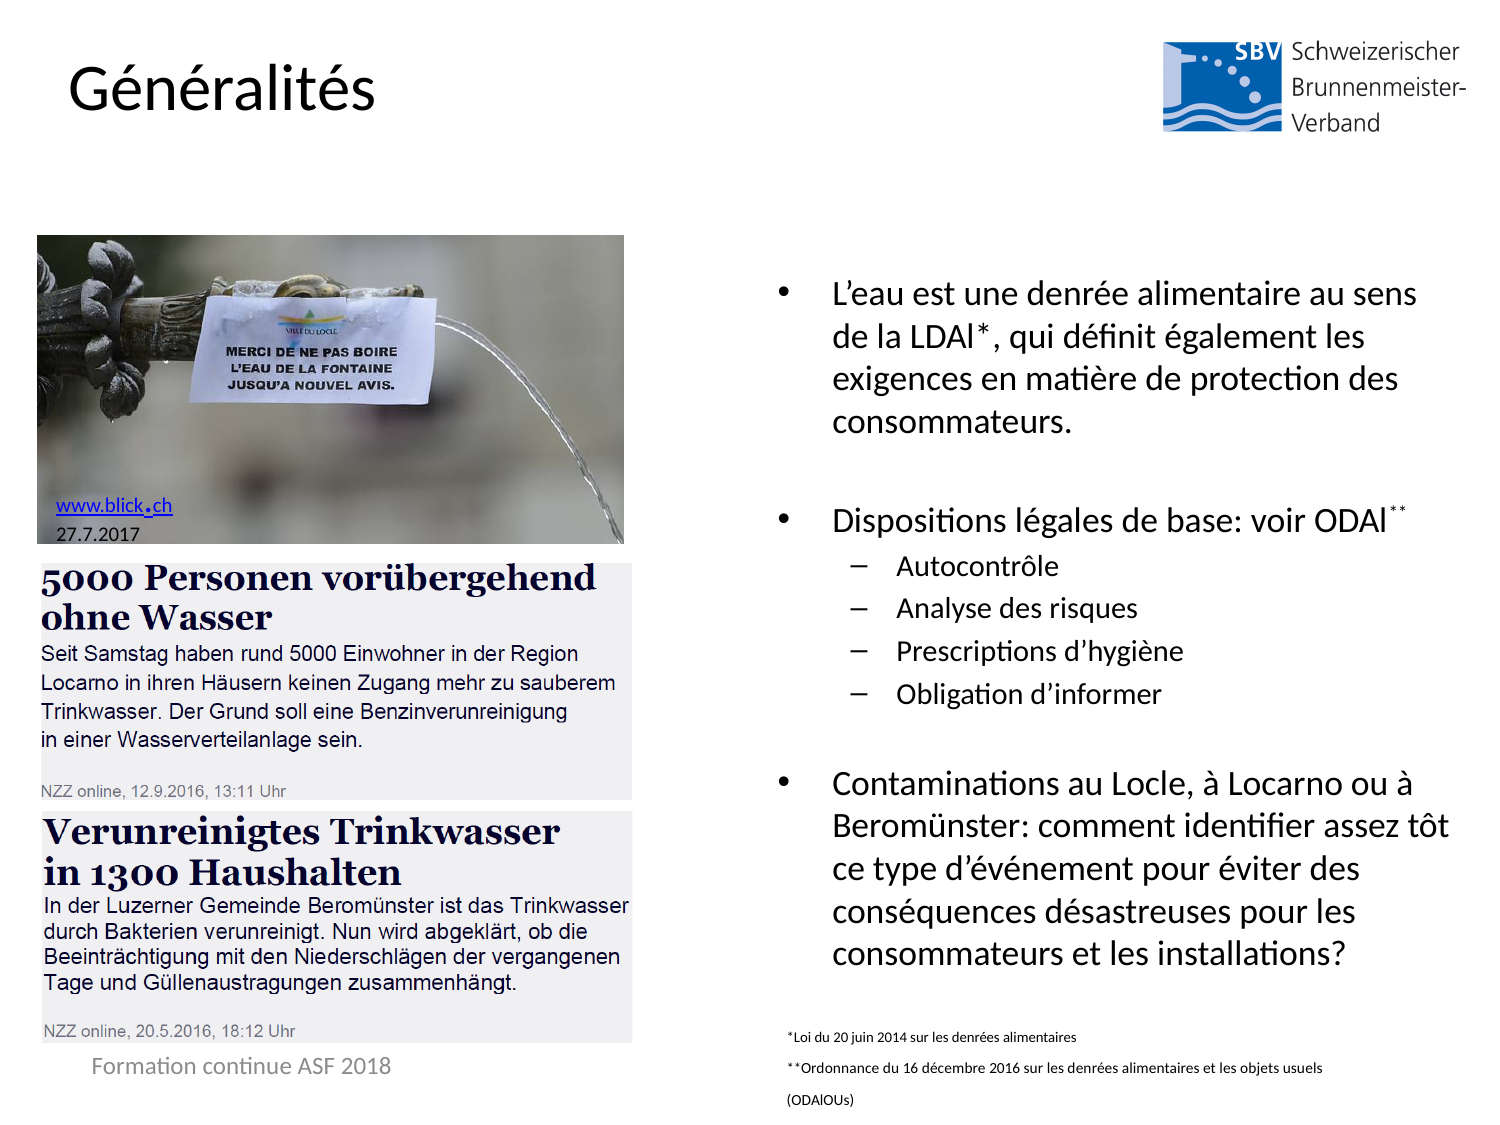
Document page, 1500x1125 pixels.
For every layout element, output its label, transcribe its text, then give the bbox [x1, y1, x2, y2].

picture [41, 562, 633, 800]
title Généralités [53, 30, 1140, 138]
slide_number Formation continue ASF 2018 [76, 1052, 502, 1095]
text_box www.blick.ch 27.7.2017 [41, 468, 632, 553]
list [37, 234, 624, 544]
list L’eau est une denrée alimentaire au sens de la LDAl*, qui définit également les exigences en matière de protection des consommateurs. Dispositions légales de base: voir ODAl** Autocontrôle Analyse des risques Prescriptions d’hygiène Obligation d’informer Contaminations au Locle, à Locarno ou à Beromünster: comment identifier assez tôt ce type d’événement pour éviter des conséquences désastreuses pour les consommateurs et les installations? *Loi du 20 juin 2014 sur les denrées alimentaires **Ordonnance du 16 décembre 2016 sur les denrées alimentaires et les objets usuels (ODAlOUs) [762, 262, 1471, 1125]
picture [41, 810, 633, 1043]
picture [1163, 35, 1471, 138]
